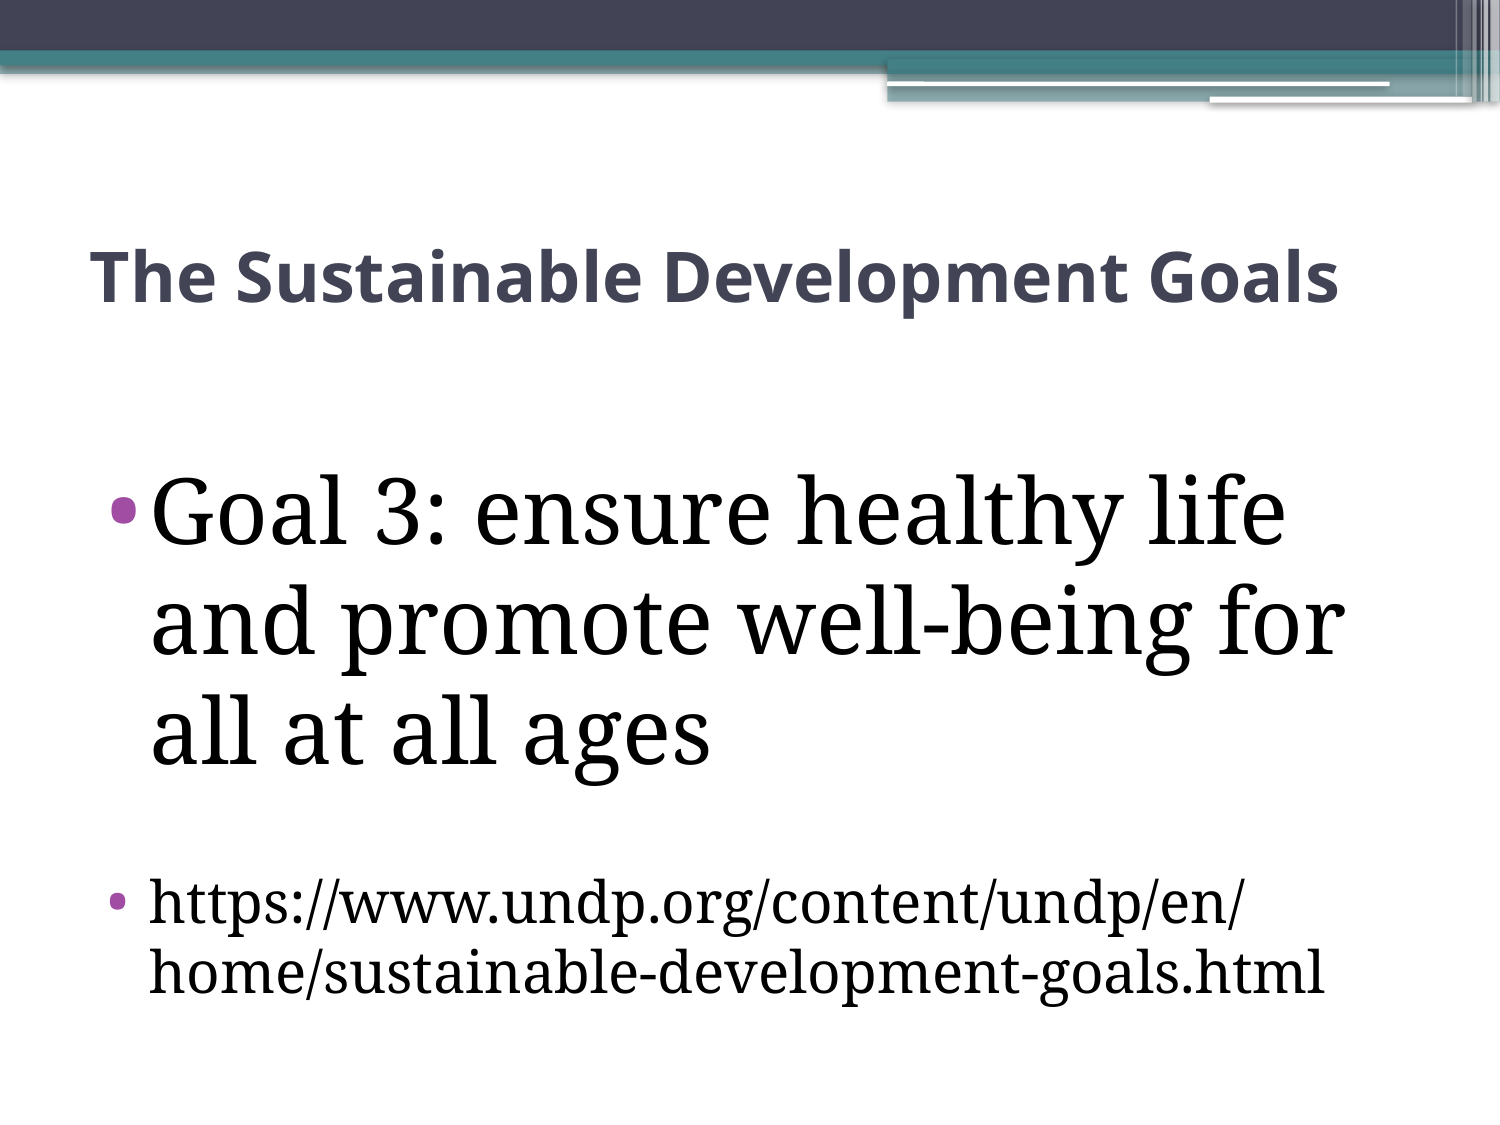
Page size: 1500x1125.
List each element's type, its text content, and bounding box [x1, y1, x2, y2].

list Goal 3: ensure healthy life and promote well-being for all at all ages https://www.undp.org/content/undp/en/home/sustainable-development-goals.html [75, 368, 1425, 1079]
title The Sustainable Development Goals [75, 187, 1425, 363]
